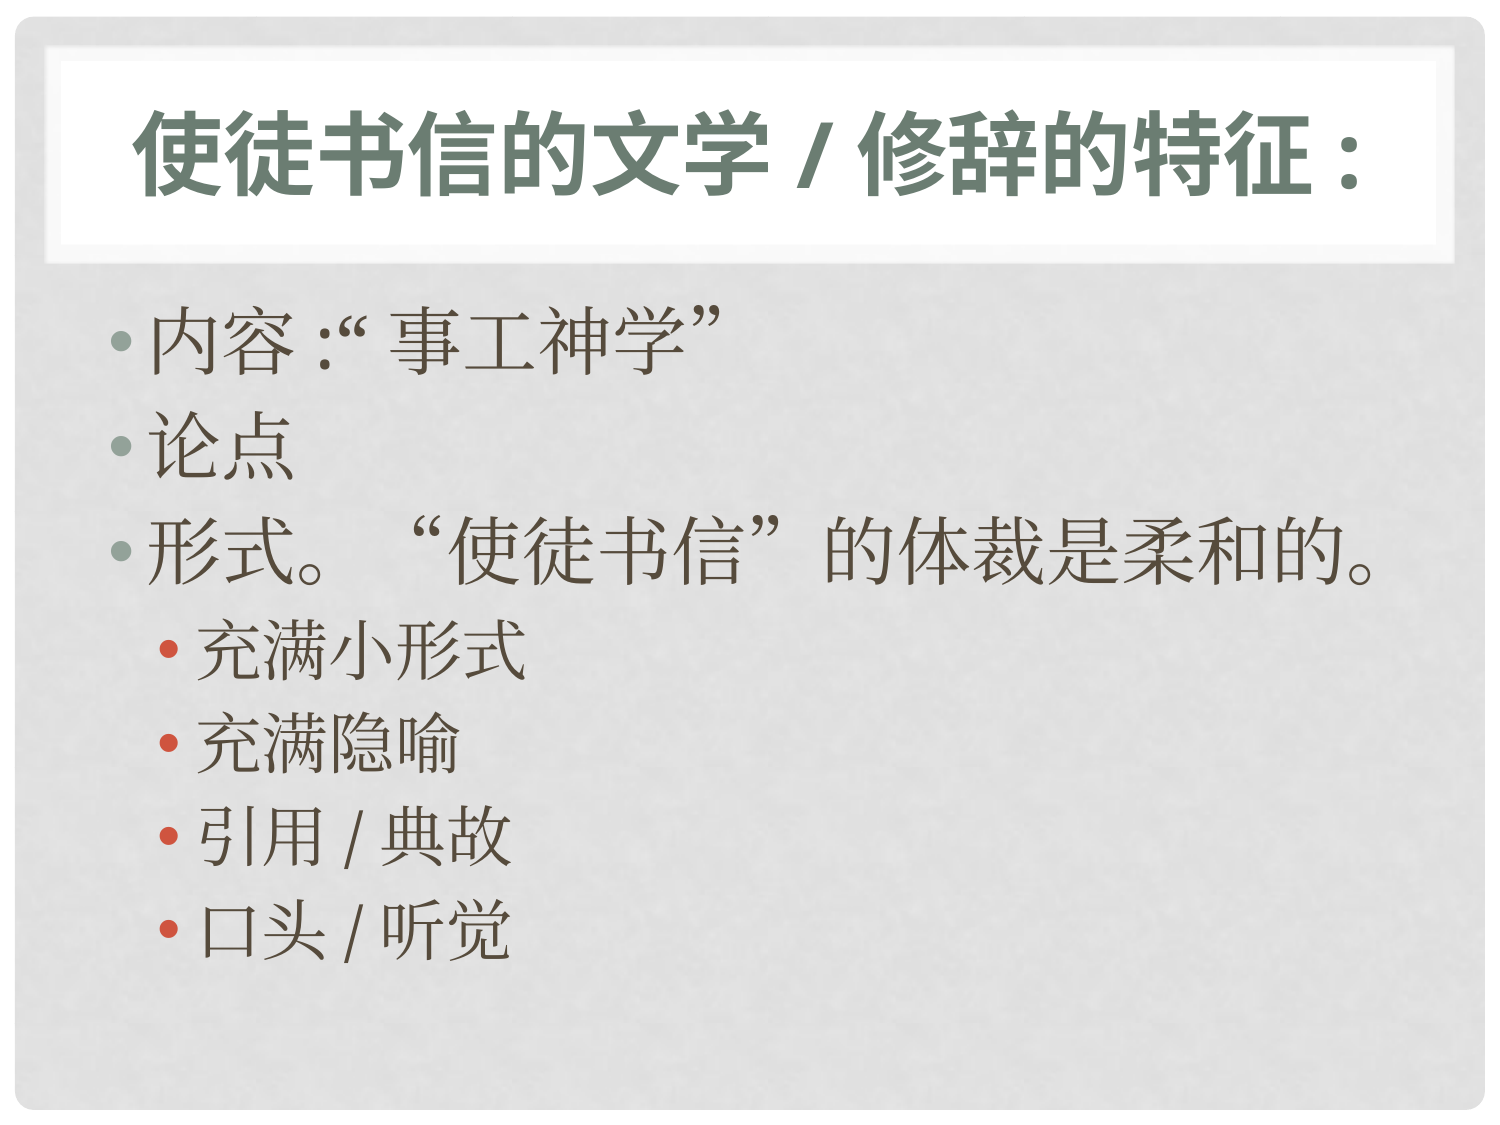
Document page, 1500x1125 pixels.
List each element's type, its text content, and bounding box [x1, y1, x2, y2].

title 使徒书信的文学/修辞的特征: [69, 66, 1425, 238]
list 内容:“事工神学” 论点 形式。“使徒书信”的体裁是柔和的。 充满小形式 充满隐喻 引用/典故 口头/听觉 [75, 287, 1425, 1005]
